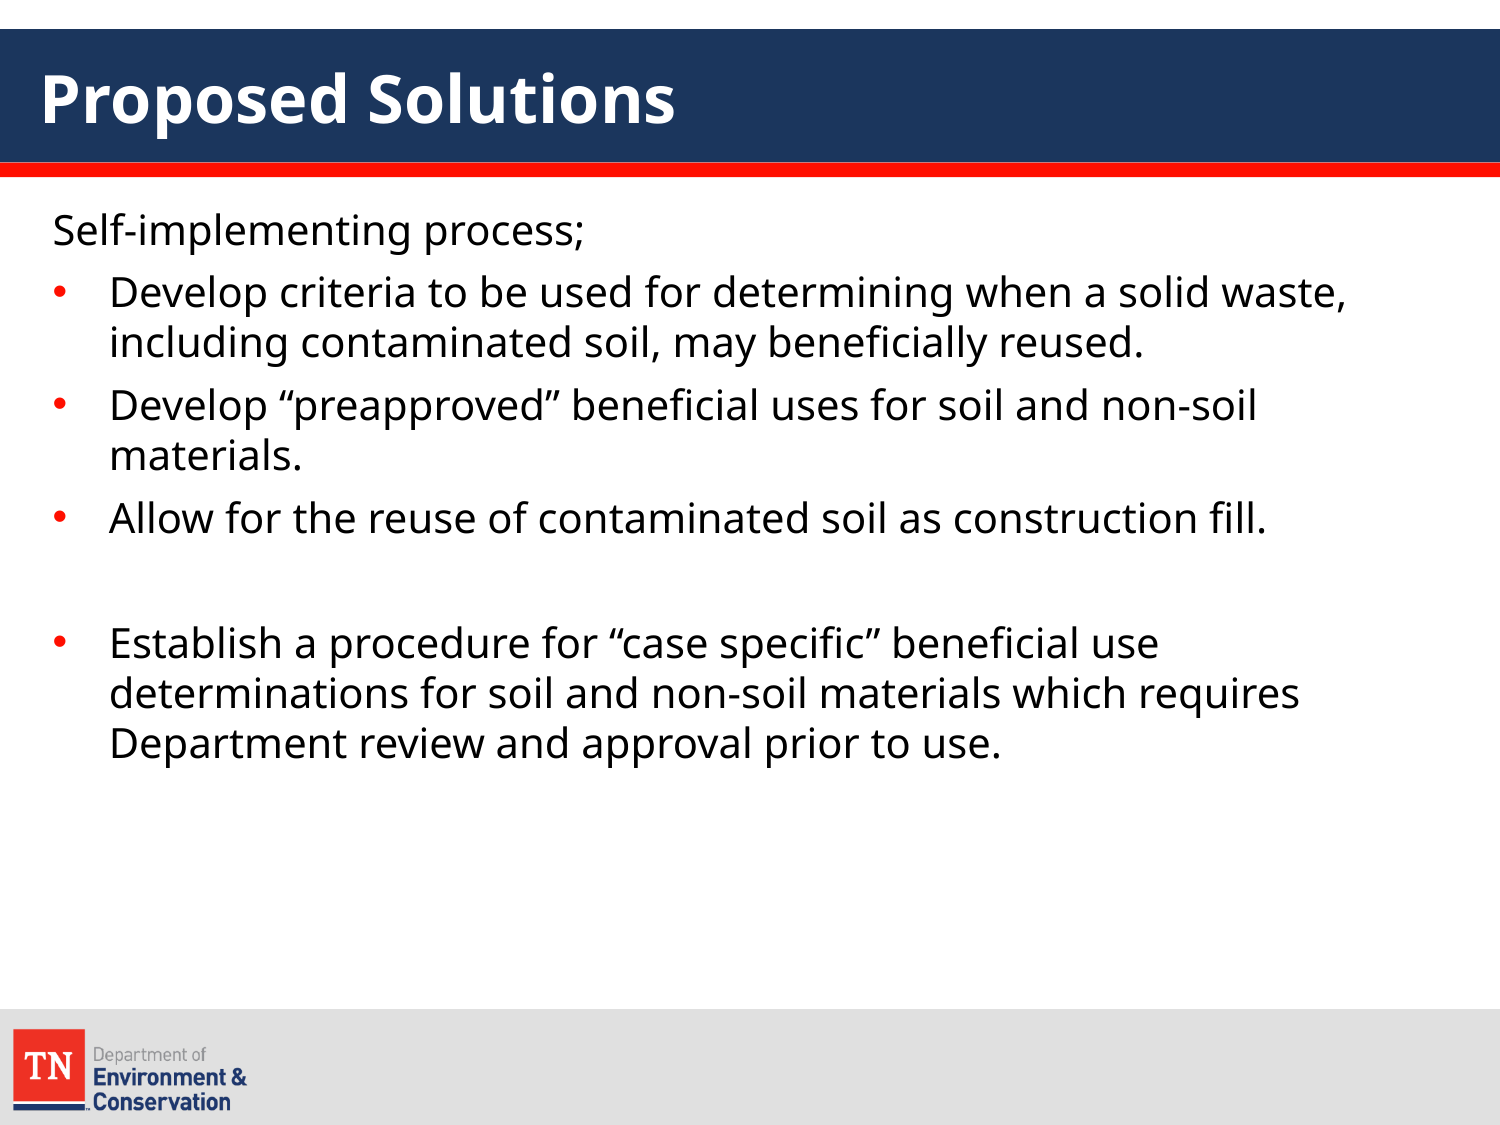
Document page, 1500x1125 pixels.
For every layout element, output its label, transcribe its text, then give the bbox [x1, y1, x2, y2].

picture [0, 1009, 260, 1125]
list Self-implementing process; Develop criteria to be used for determining when a solid waste, including contaminated soil, may beneficially reused. Develop “preapproved” beneficial uses for soil and non-soil materials. Allow for the reuse of contaminated soil as construction fill. Establish a procedure for “case specific” beneficial use determinations for soil and non-soil materials which requires Department review and approval prior to use. [37, 195, 1475, 1010]
title Proposed Solutions [24, 29, 1475, 165]
